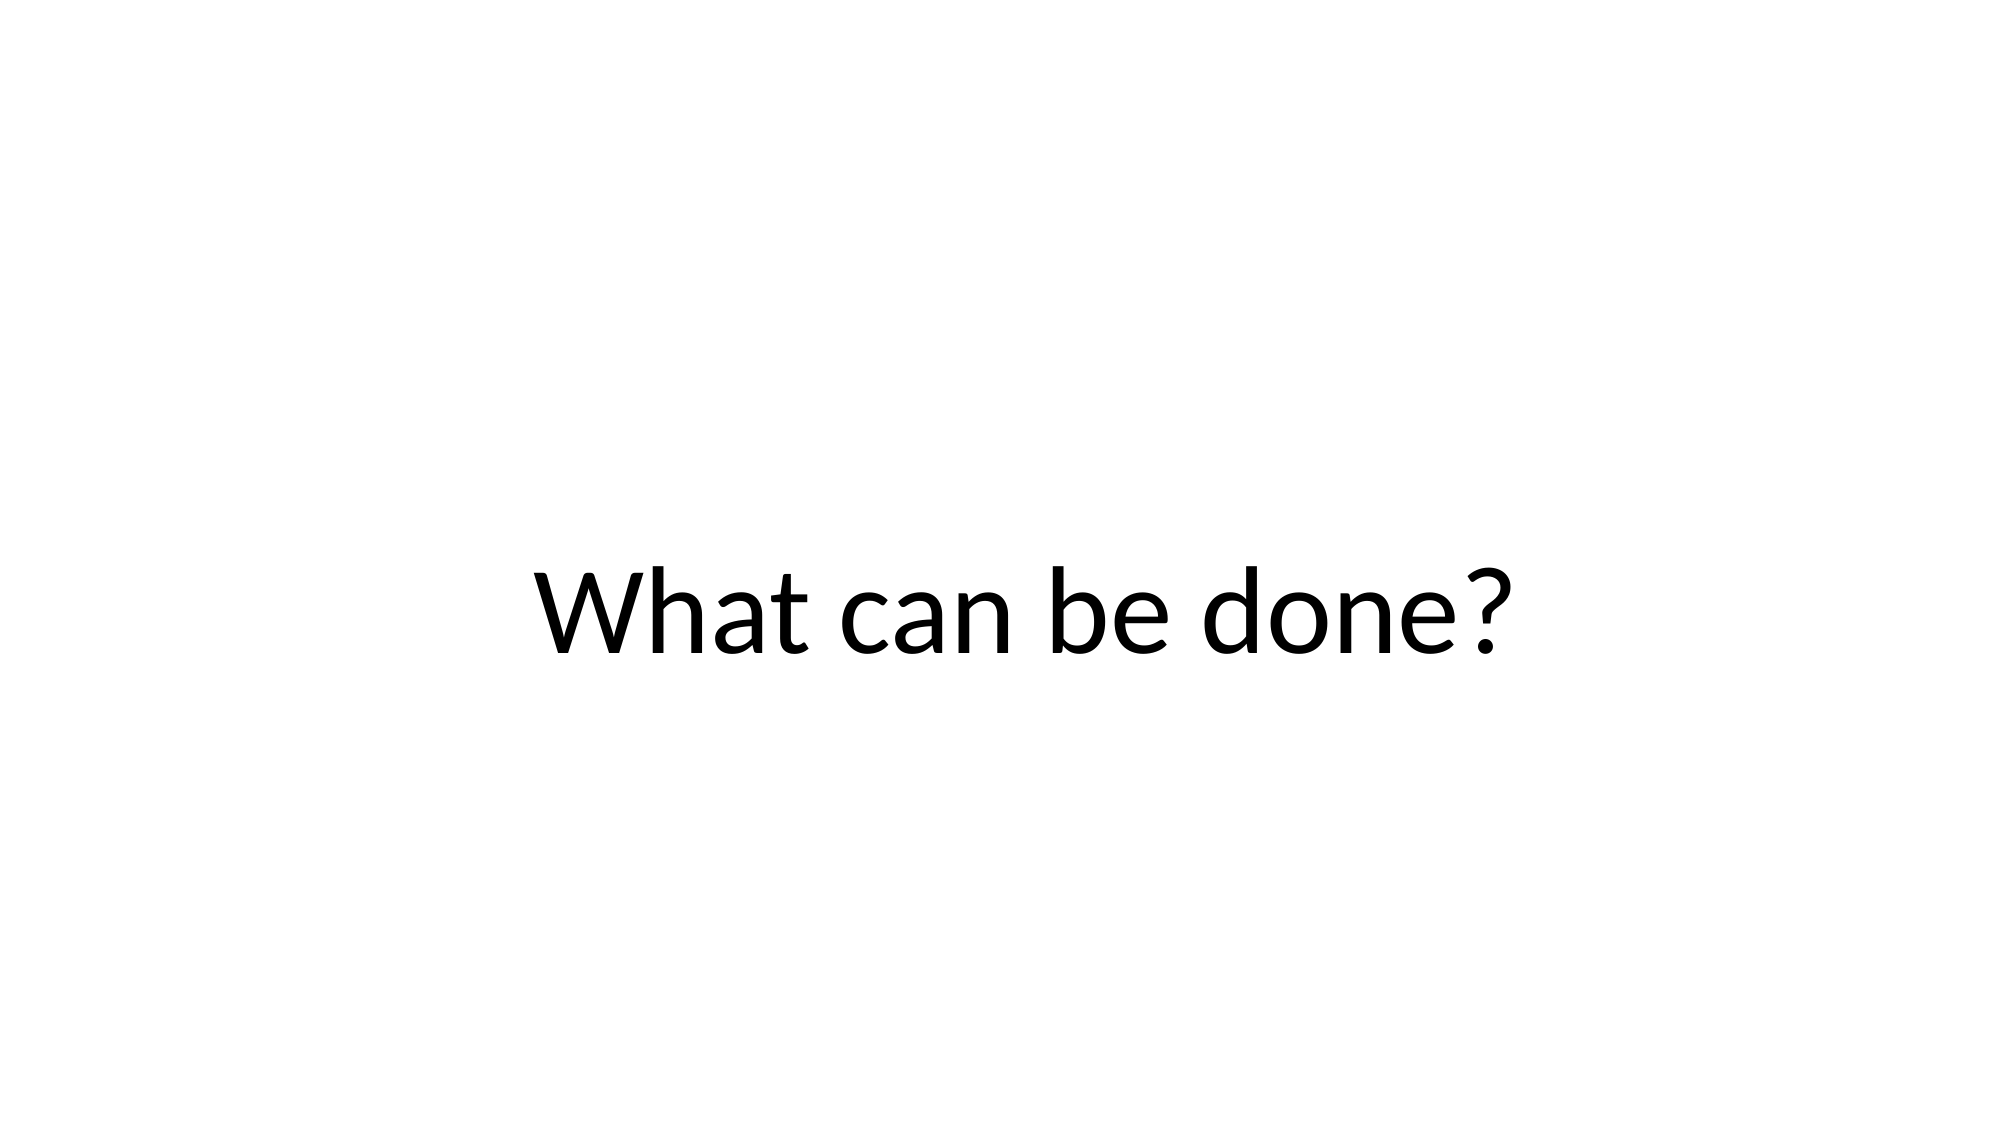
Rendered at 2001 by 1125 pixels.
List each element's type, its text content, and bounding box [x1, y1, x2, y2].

text_box What can be done? [518, 520, 1534, 686]
